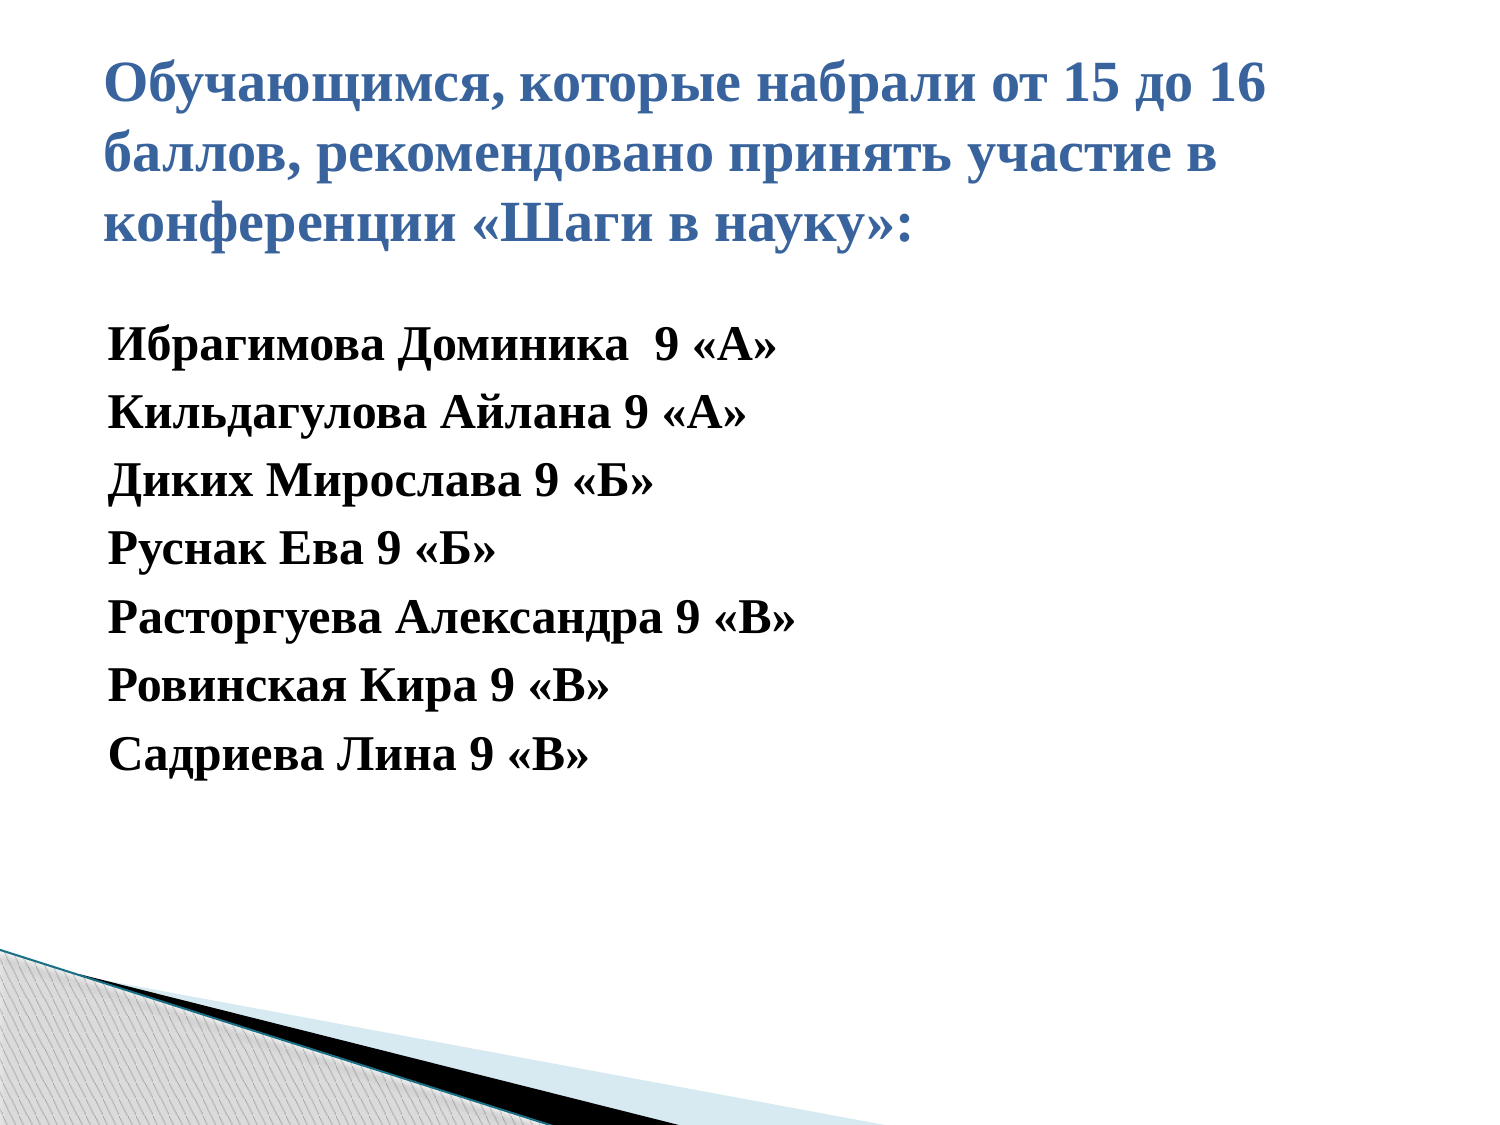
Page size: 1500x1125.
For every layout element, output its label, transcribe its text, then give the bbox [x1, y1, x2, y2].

list Ибрагимова Доминика 9 «А» Кильдагулова Айлана 9 «А» Диких Мирослава 9 «Б» Руснак Ева 9 «Б» Расторгуева Александра 9 «В» Ровинская Кира 9 «В» Садриева Лина 9 «В» [75, 302, 1425, 1005]
title Обучающимся, которые набрали от 15 до 16 баллов, рекомендовано принять участие в конференции «Шаги в науку»: [88, 54, 1439, 243]
